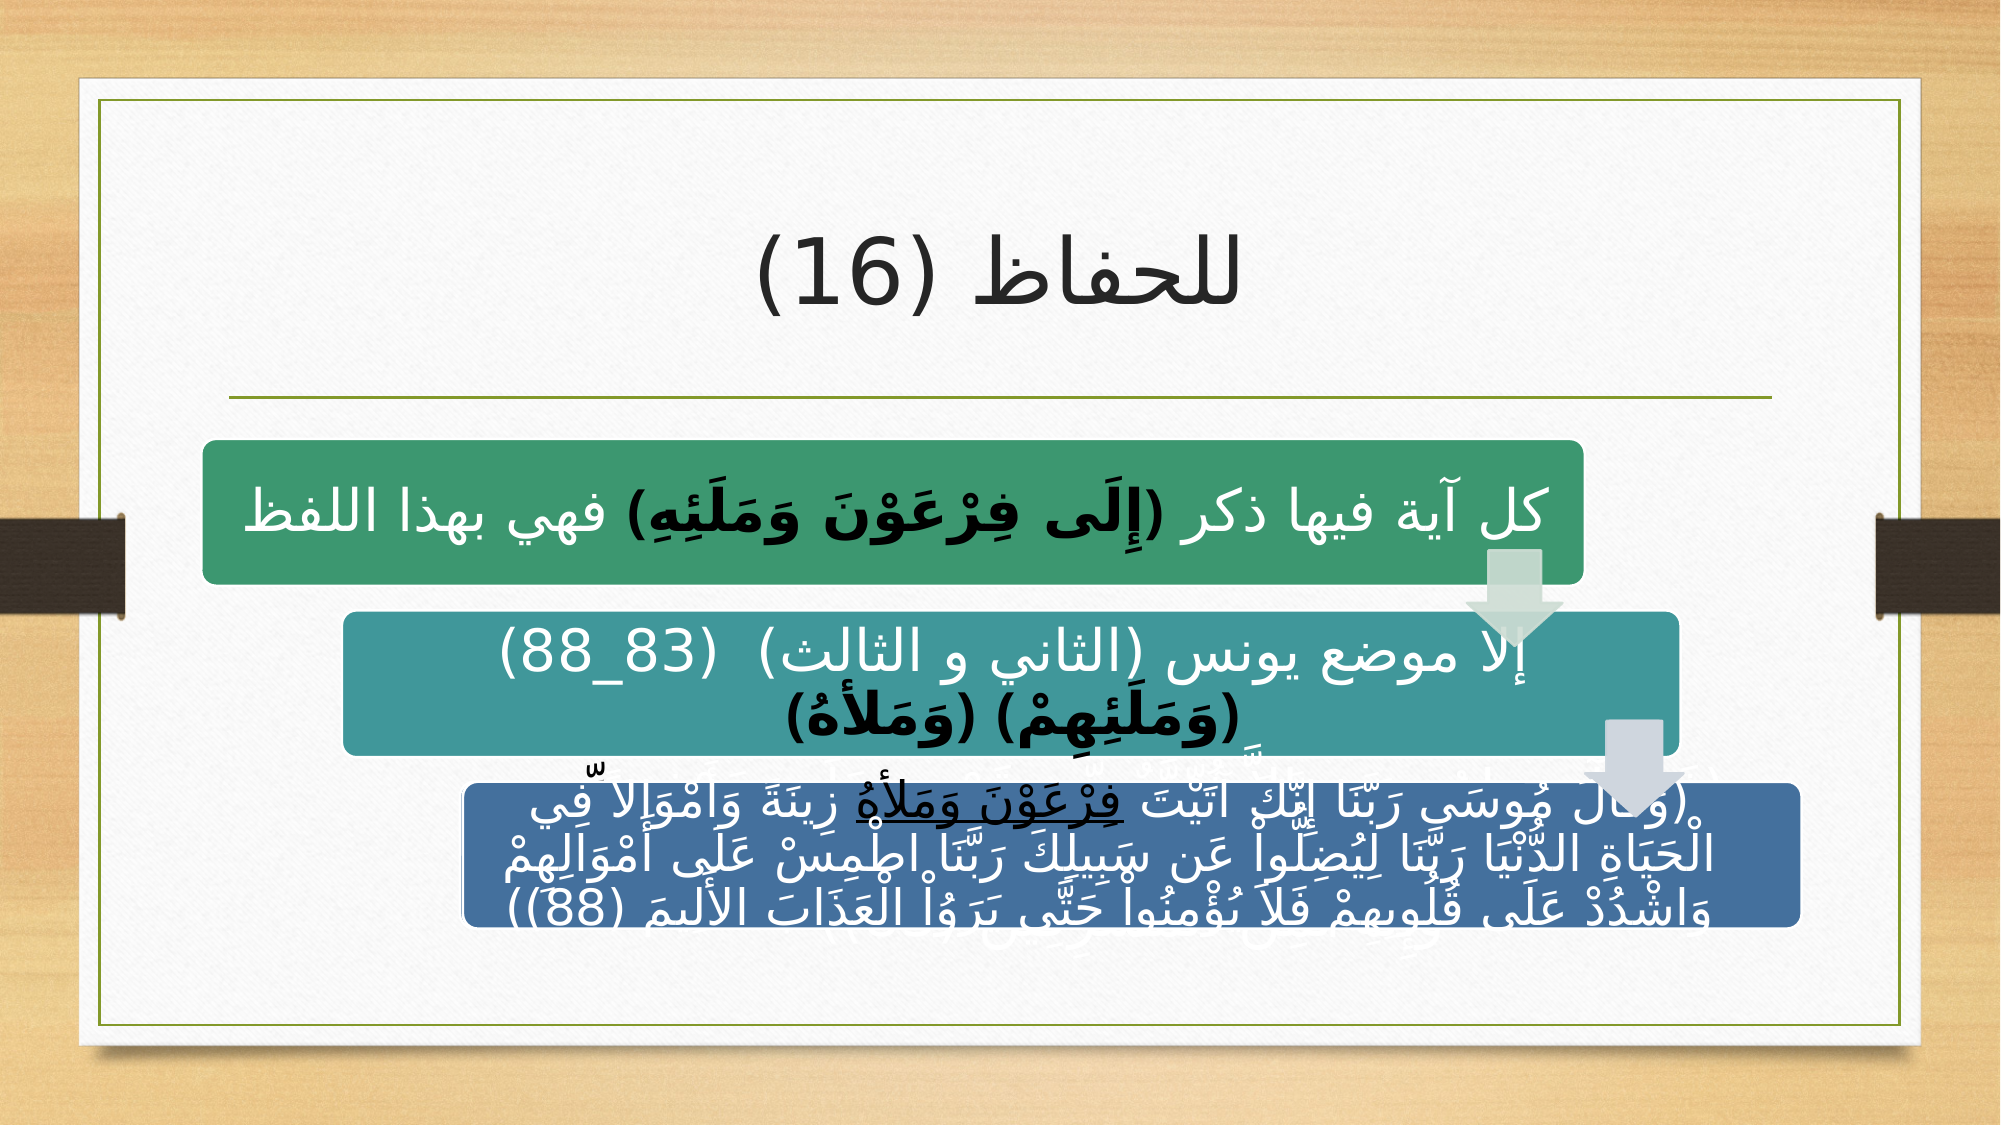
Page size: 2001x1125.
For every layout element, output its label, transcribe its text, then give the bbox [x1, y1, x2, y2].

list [212, 438, 1788, 929]
picture [0, 0, 2001, 1125]
title للحفاظ (16) [212, 161, 1788, 375]
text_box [462, 720, 1802, 929]
